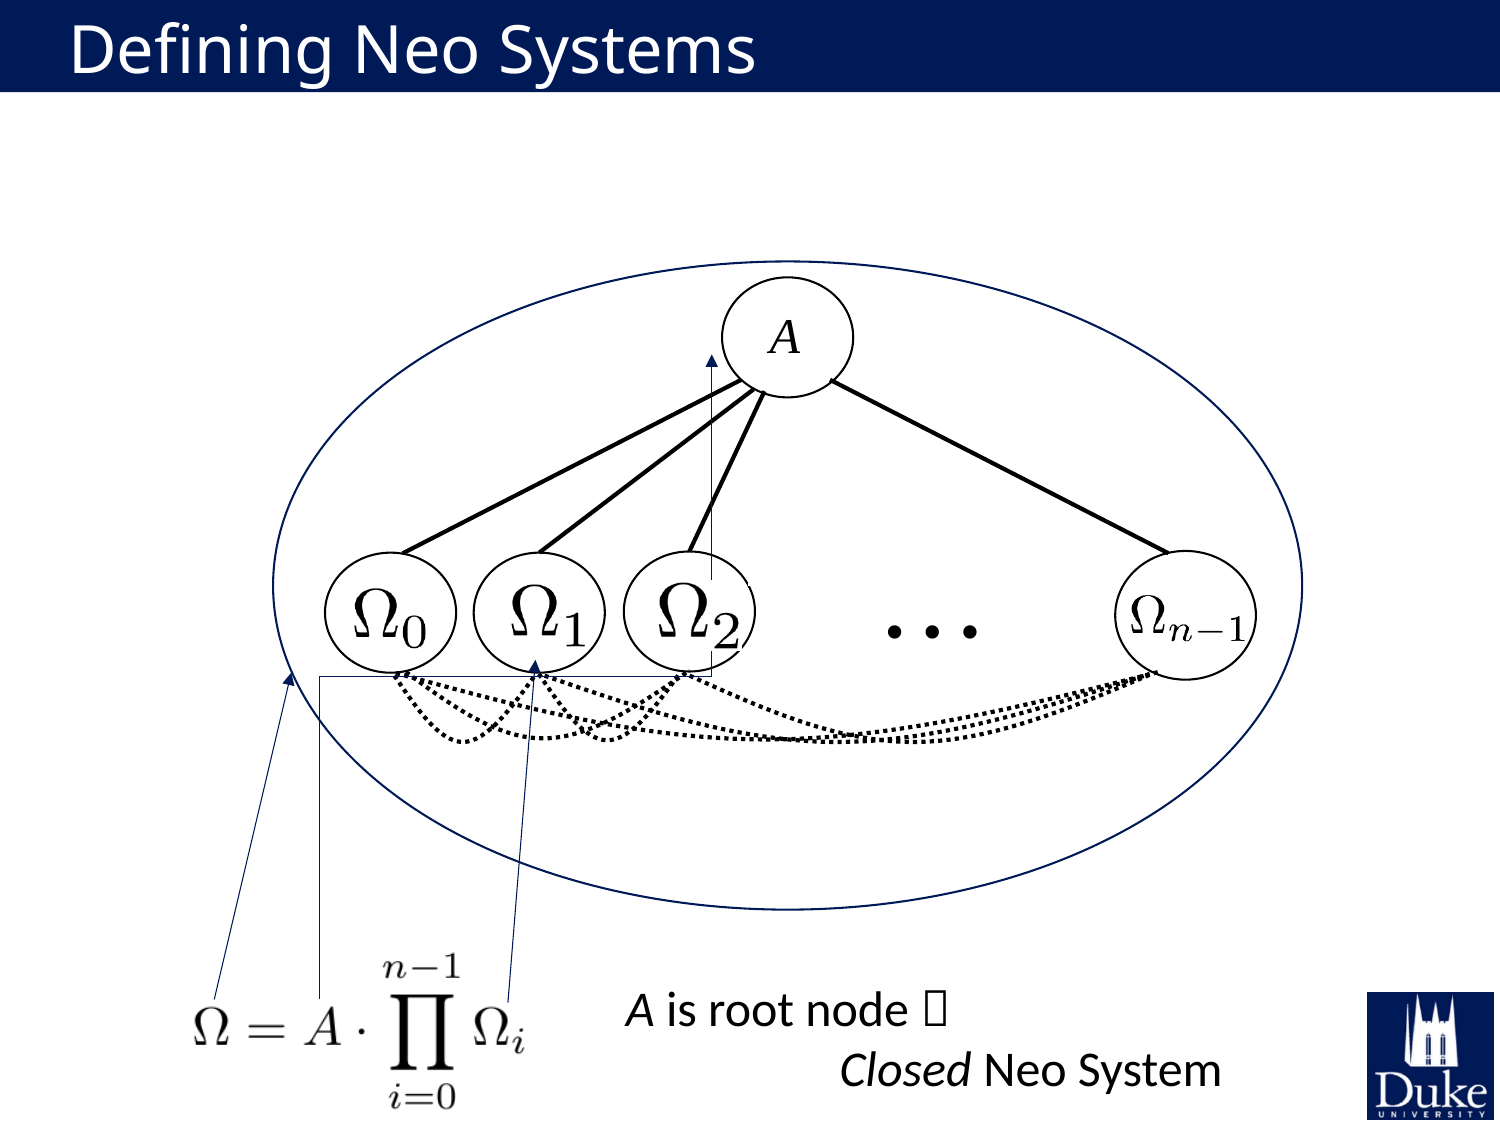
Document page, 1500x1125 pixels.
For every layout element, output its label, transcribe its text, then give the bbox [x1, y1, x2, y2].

text_box A is root node  Closed Neo System [611, 969, 1238, 1104]
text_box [214, 874, 292, 1000]
picture [506, 582, 587, 650]
text_box [299, 443, 324, 480]
title Defining Neo Systems [53, 0, 1500, 161]
picture [350, 586, 428, 651]
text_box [192, 480, 838, 874]
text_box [507, 874, 536, 1003]
picture [1367, 992, 1494, 1120]
text_box [1256, 449, 1304, 722]
picture [653, 580, 742, 651]
text_box [625, 260, 951, 277]
text_box [549, 743, 1239, 911]
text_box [324, 277, 1256, 743]
picture [190, 948, 534, 1118]
picture [1127, 593, 1247, 645]
